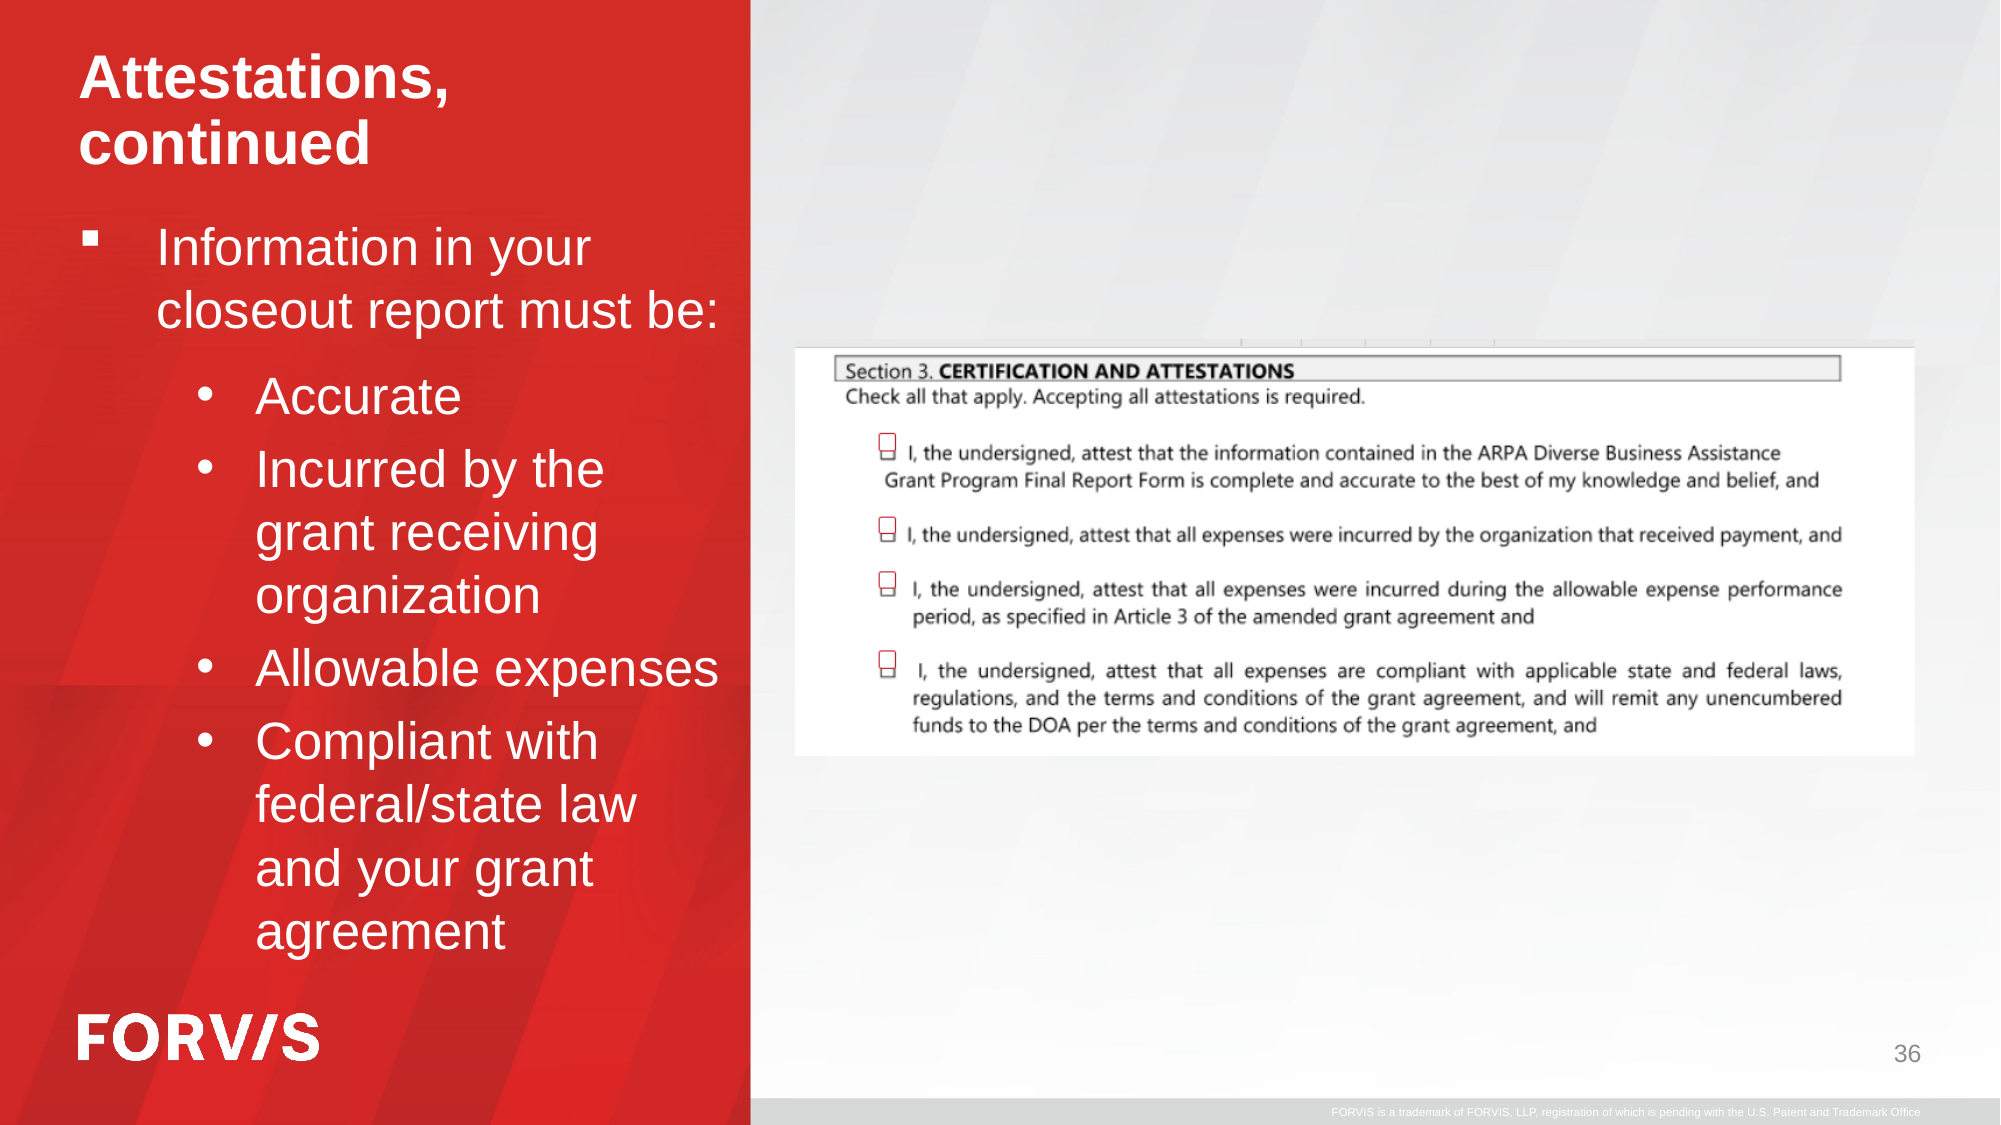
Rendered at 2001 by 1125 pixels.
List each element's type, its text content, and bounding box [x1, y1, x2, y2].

title Attestations, continued [78, 37, 659, 186]
list Information in your closeout report must be: Accurate Incurred by the grant receiving organization Allowable expenses Compliant with federal/state law and your grant agreement [78, 205, 721, 991]
slide_number 36 [1471, 1046, 1922, 1068]
picture [0, 0, 2000, 1125]
